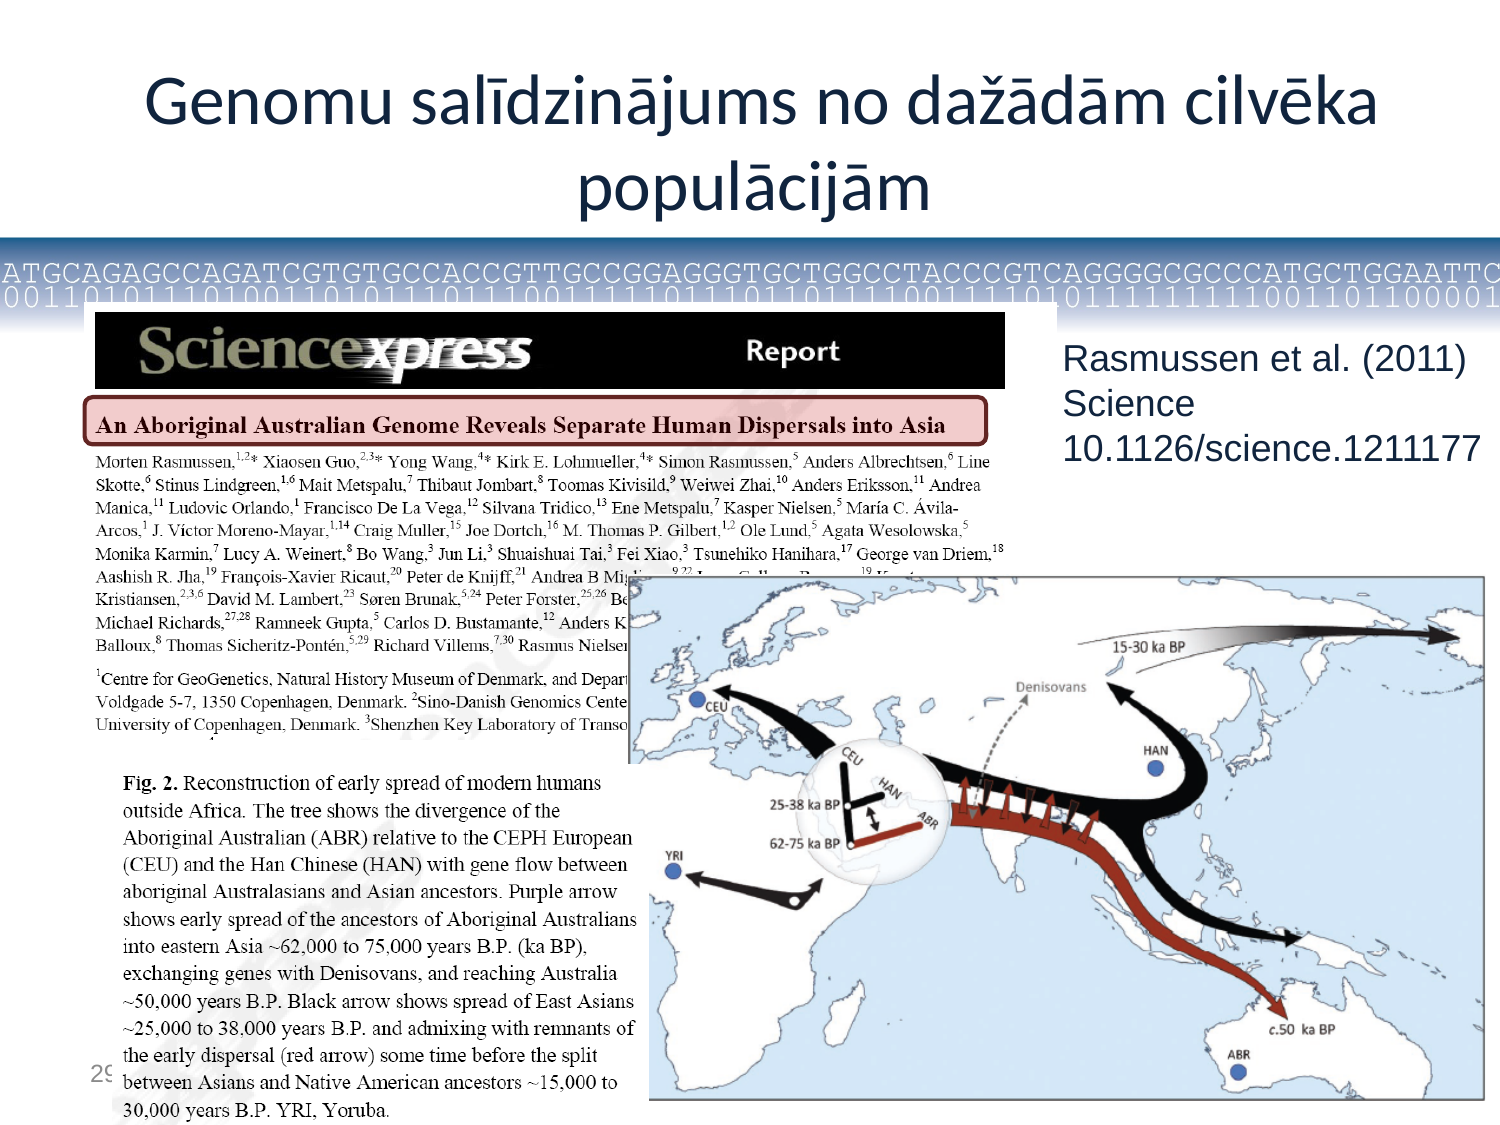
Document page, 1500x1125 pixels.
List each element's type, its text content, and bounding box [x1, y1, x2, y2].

title Genomu salīdzinājums no dažādām cilvēka populācijām [100, 45, 1425, 233]
text_box Rasmussen et al. (2011) Science 10.1126/science.1211177 [1061, 326, 1498, 476]
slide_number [75, 1042, 106, 1103]
picture [0, 0, 1500, 1125]
